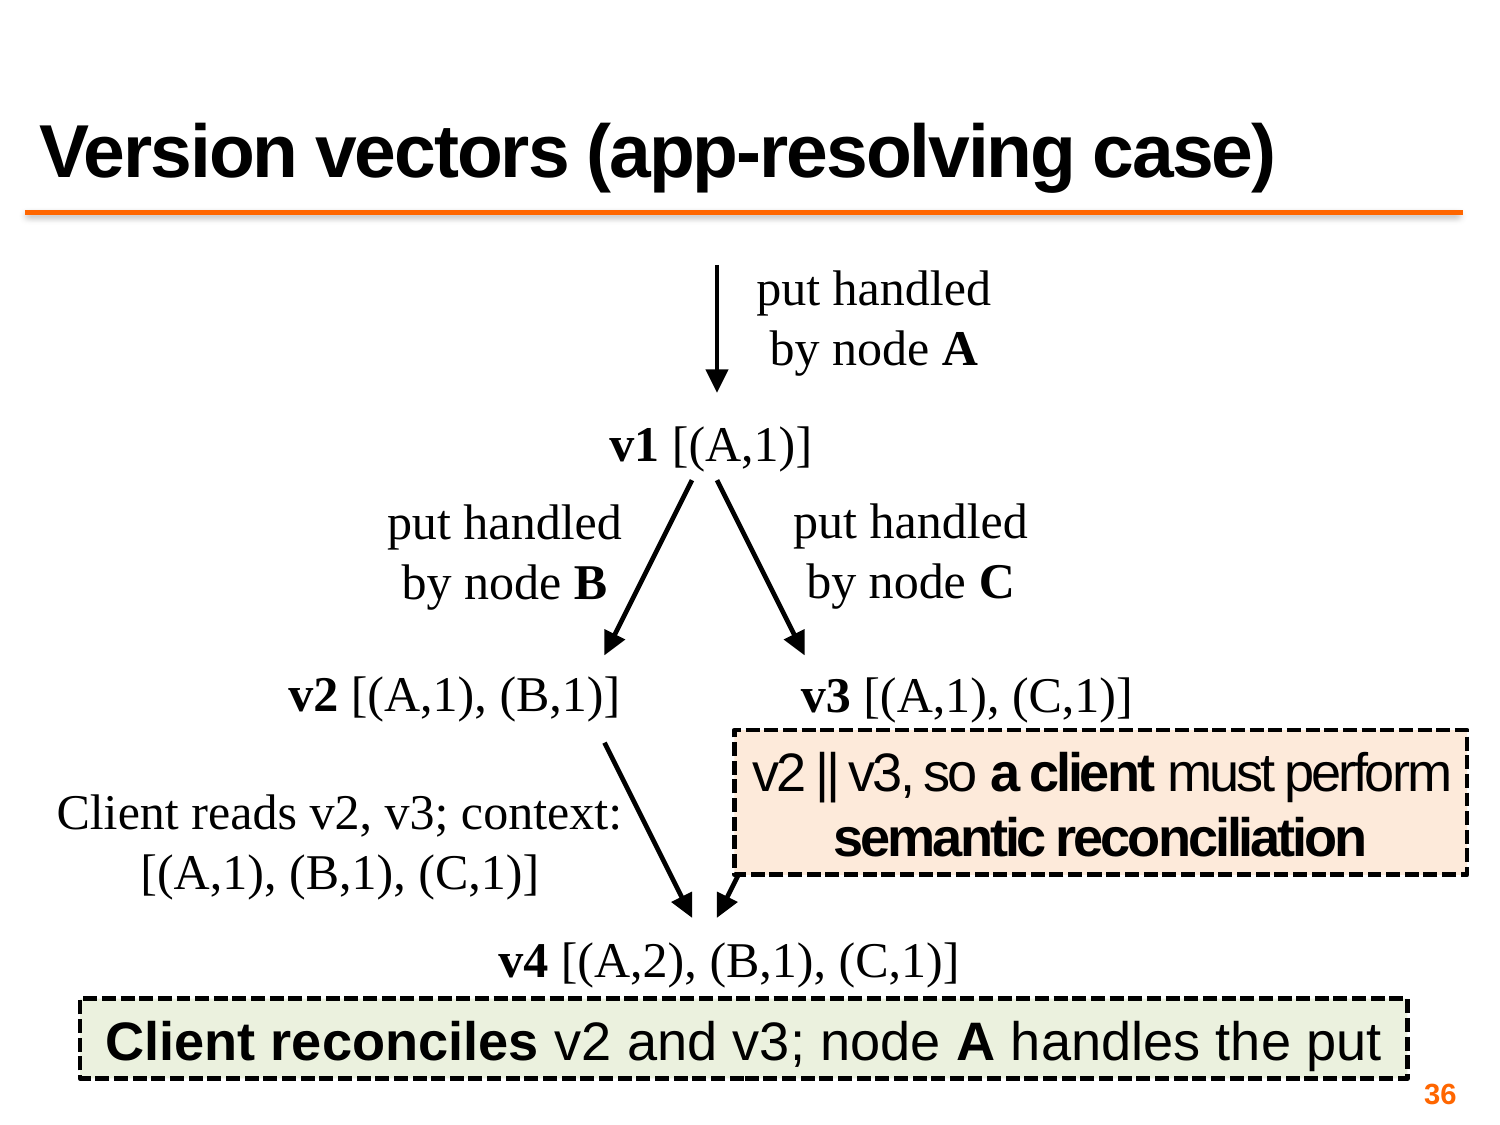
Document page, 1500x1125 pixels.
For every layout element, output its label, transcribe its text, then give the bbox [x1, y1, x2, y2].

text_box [716, 479, 1155, 732]
text_box v1 [(A,1)] [579, 404, 843, 480]
text_box v4 [(A,2), (B,1), (C,1)] [479, 920, 980, 996]
text_box v2 || v3, so a client must perform semantic reconciliation [734, 730, 1468, 875]
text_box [37, 742, 805, 918]
title Version vectors (app-resolving case) [24, 24, 1463, 201]
slide_number 36 [1112, 1074, 1463, 1110]
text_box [266, 479, 693, 731]
text_box Client reconciles v2 and v3; node A handles the put [80, 998, 1408, 1079]
text_box put handled by node A [717, 248, 1031, 384]
